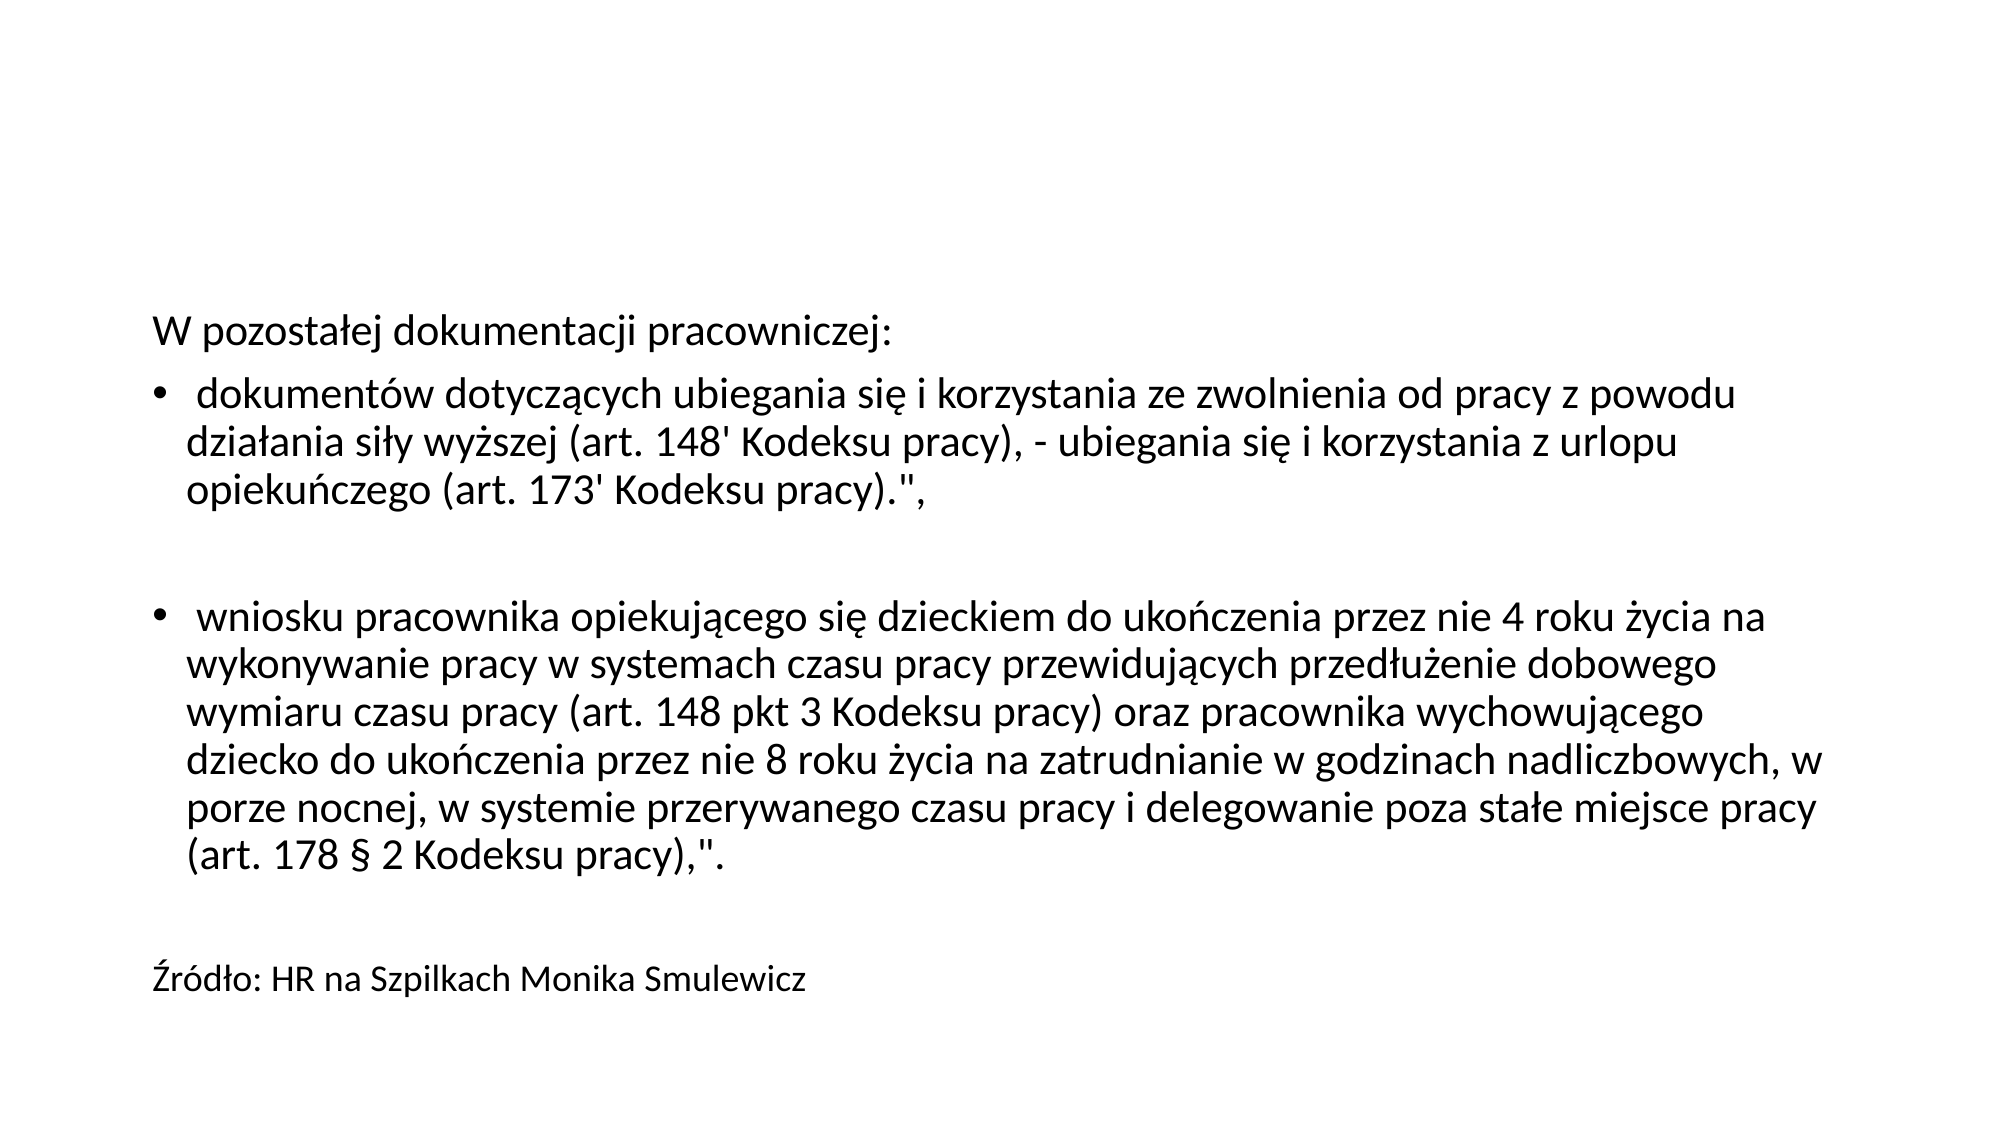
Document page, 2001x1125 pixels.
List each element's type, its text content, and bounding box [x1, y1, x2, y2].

list W pozostałej dokumentacji pracowniczej: dokumentów dotyczących ubiegania się i korzystania ze zwolnienia od pracy z powodu działania siły wyższej (art. 148' Kodeksu pracy), - ubiegania się i korzystania z urlopu opiekuńczego (art. 173' Kodeksu pracy).", wniosku pracownika opiekującego się dzieckiem do ukończenia przez nie 4 roku życia na wykonywanie pracy w systemach czasu pracy przewidujących przedłużenie dobowego wymiaru czasu pracy (art. 148 pkt 3 Kodeksu pracy) oraz pracownika wychowującego dziecko do ukończenia przez nie 8 roku życia na zatrudnianie w godzinach nadliczbowych, w porze nocnej, w systemie przerywanego czasu pracy i delegowanie poza stałe miejsce pracy (art. 178 § 2 Kodeksu pracy),". Źródło: HR na Szpilkach Monika Smulewicz [137, 299, 1863, 1014]
